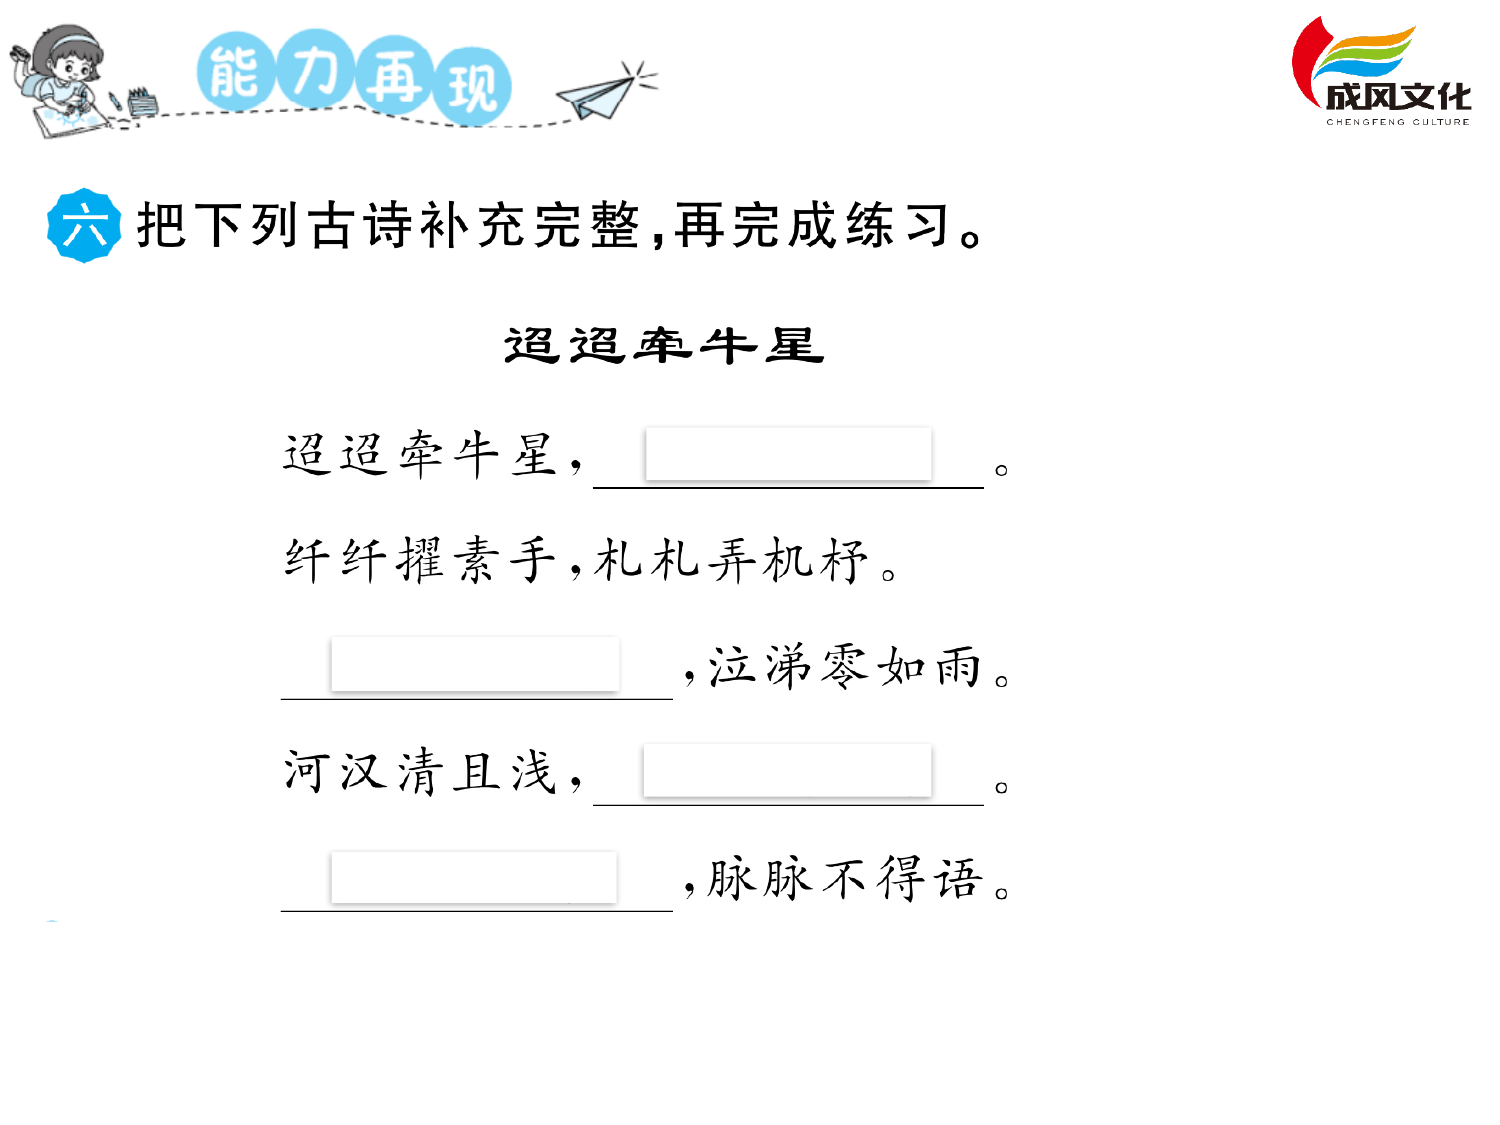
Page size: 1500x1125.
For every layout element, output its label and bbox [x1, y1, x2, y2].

picture [1281, 0, 1489, 136]
picture [0, 12, 674, 152]
picture [41, 160, 1207, 922]
